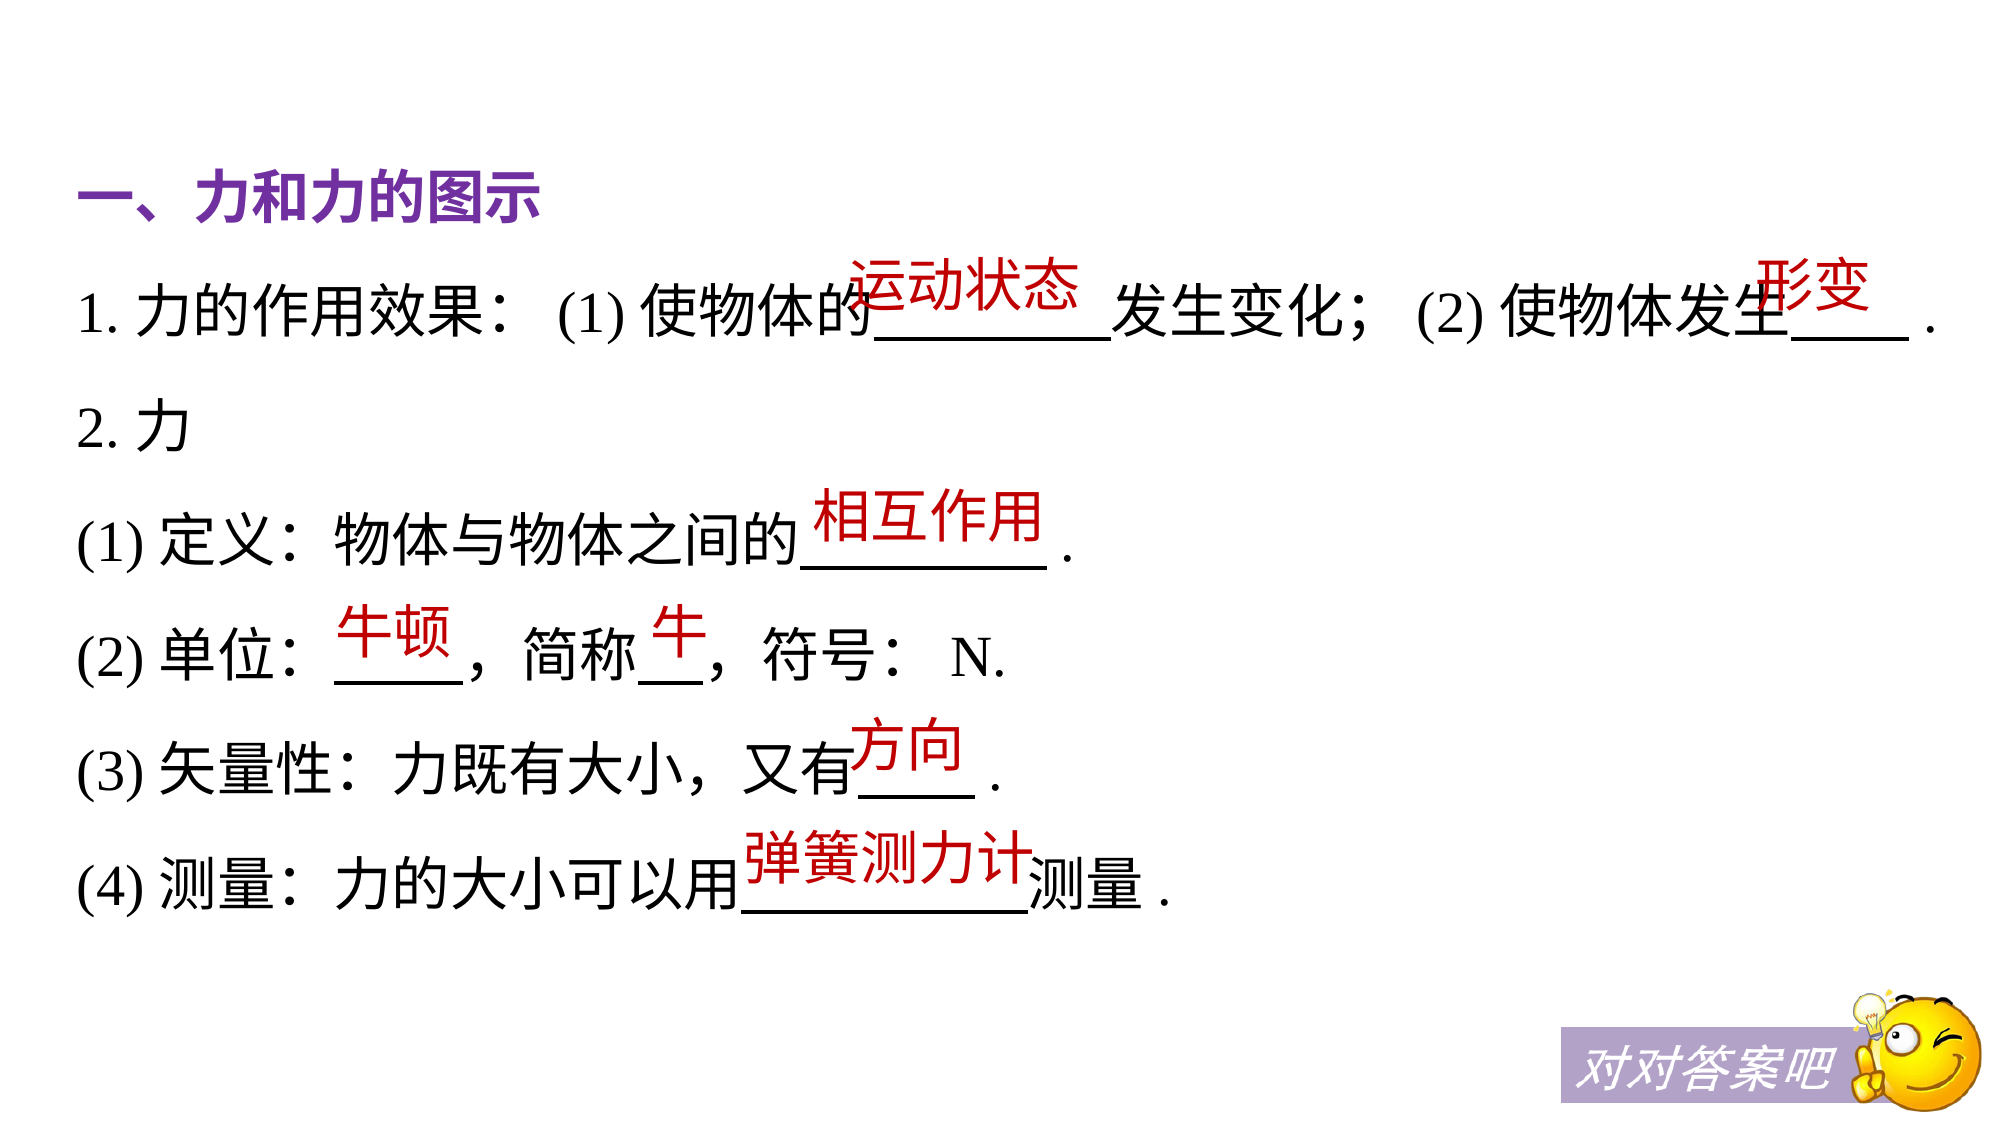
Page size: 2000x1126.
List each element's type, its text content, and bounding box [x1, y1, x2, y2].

text_box 牛 [635, 587, 724, 673]
text_box 牛顿 [321, 587, 468, 673]
text_box 一、力和力的图示 1.力的作用效果：(1)使物体的 发生变化；(2)使物体发生 . 2.力 (1)定义：物体与物体之间的 . (2)单位： ，简称 ，符号：N. (3)矢量性：力既有大小，又有 . (4)测量：力的大小可以用 测量. [61, 107, 1938, 925]
text_box 弹簧测力计 [729, 814, 1051, 899]
text_box 运动状态 [833, 240, 1097, 326]
picture [1542, 988, 1983, 1125]
text_box 方向 [834, 701, 981, 786]
text_box 形变 [1740, 240, 1887, 326]
text_box 相互作用 [797, 471, 1061, 557]
